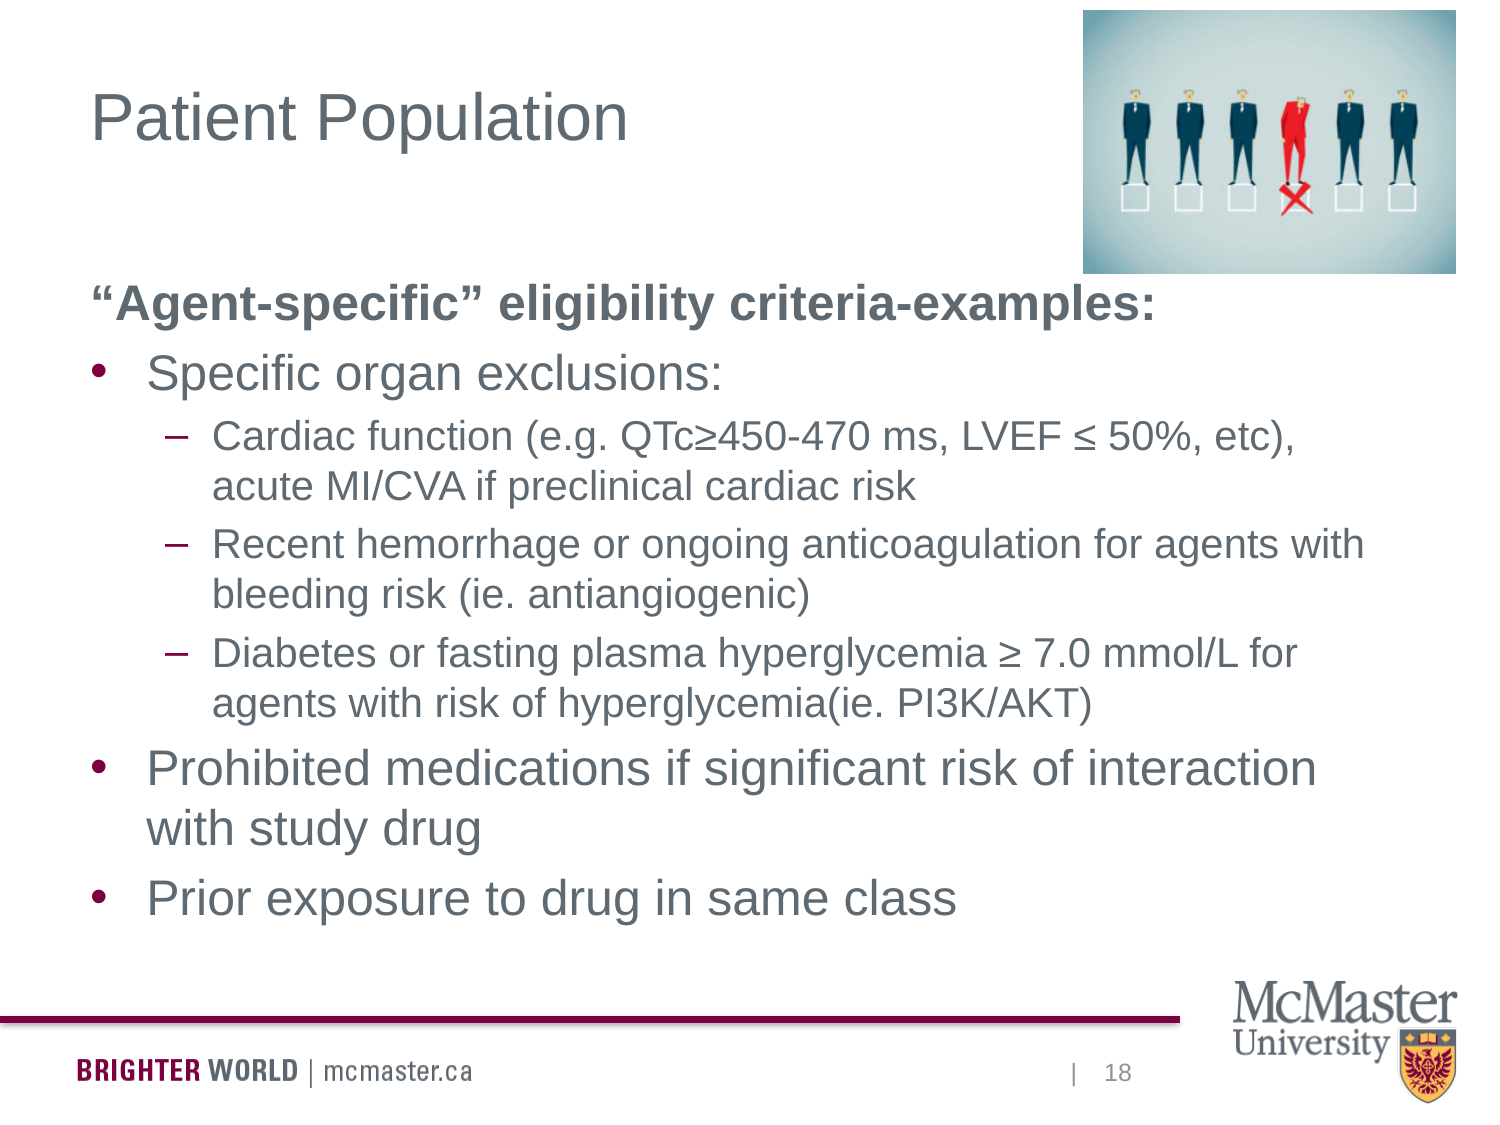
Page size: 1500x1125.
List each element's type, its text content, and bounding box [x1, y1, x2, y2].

picture [1082, 10, 1457, 275]
list “Agent-specific” eligibility criteria-examples: Specific organ exclusions: Cardiac function (e.g. QTc≥450-470 ms, LVEF ≤ 50%, etc), acute MI/CVA if preclinical cardiac risk Recent hemorrhage or ongoing anticoagulation for agents with bleeding risk (ie. antiangiogenic) Diabetes or fasting plasma hyperglycemia ≥ 7.0 mmol/L for agents with risk of hyperglycemia(ie. PI3K/AKT) Prohibited medications if significant risk of interaction with study drug Prior exposure to drug in same class [75, 262, 1425, 1006]
picture [1233, 980, 1458, 1104]
slide_number 18 [1053, 1041, 1133, 1101]
picture [75, 1057, 474, 1088]
title Patient Population [75, 0, 1425, 188]
